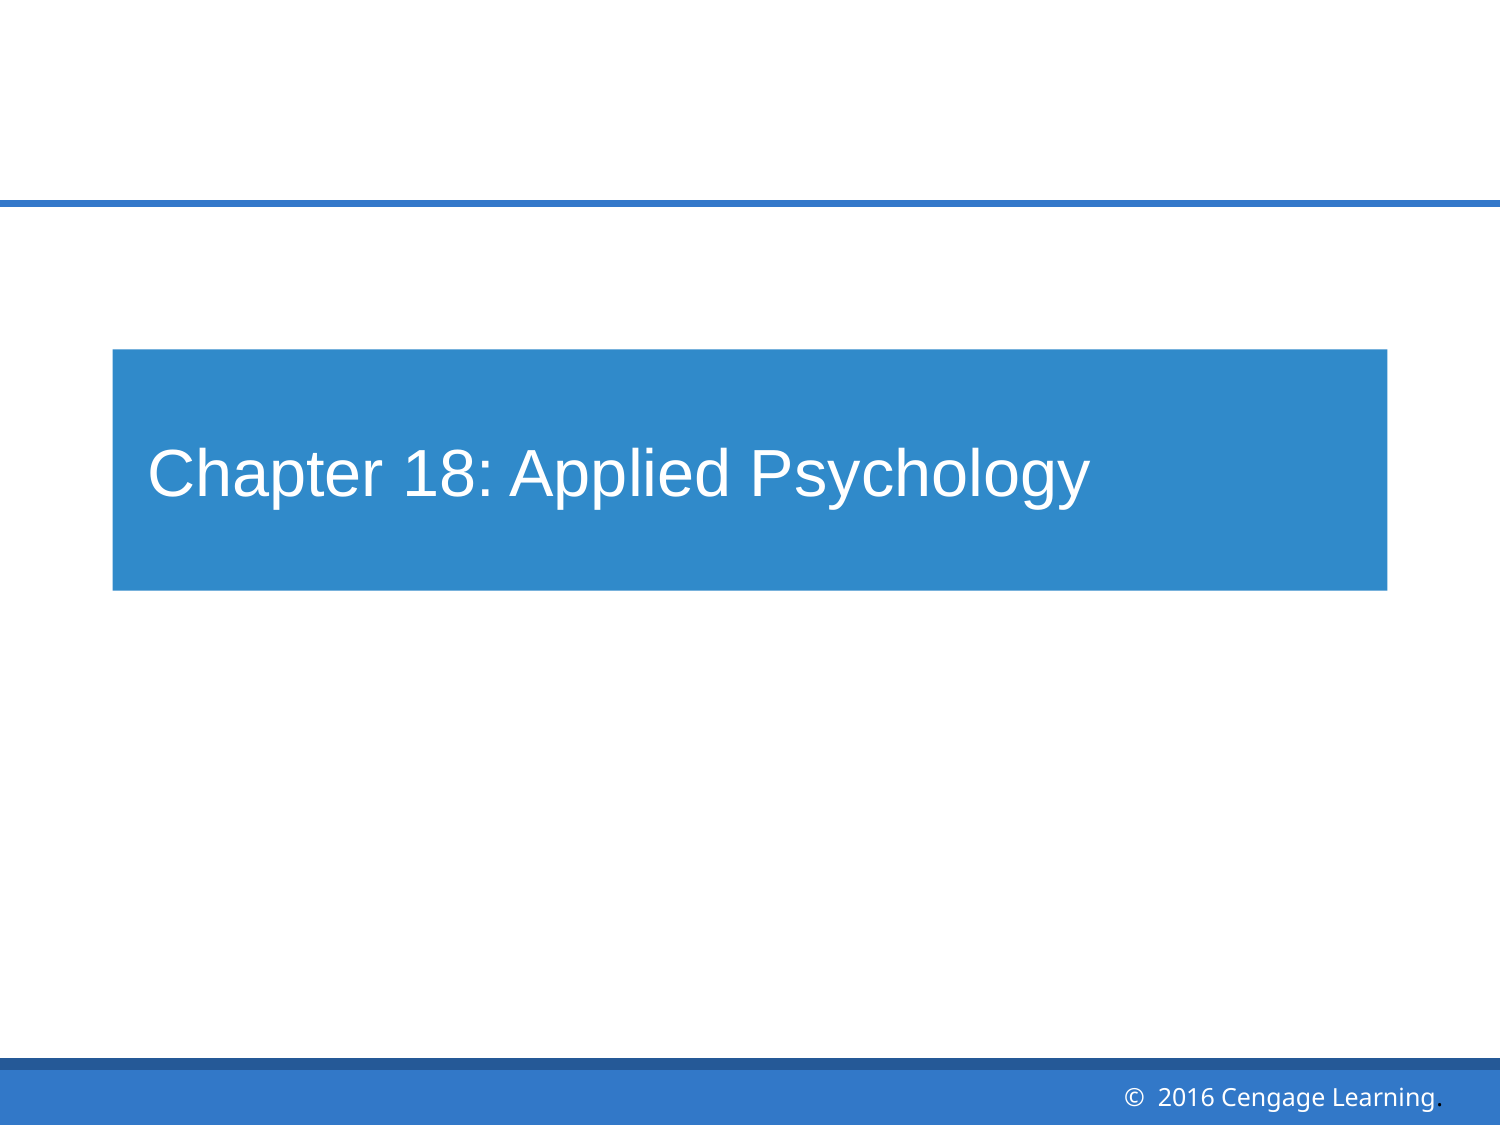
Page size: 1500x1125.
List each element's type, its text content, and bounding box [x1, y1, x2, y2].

title Chapter 18: Applied Psychology [112, 349, 1388, 591]
